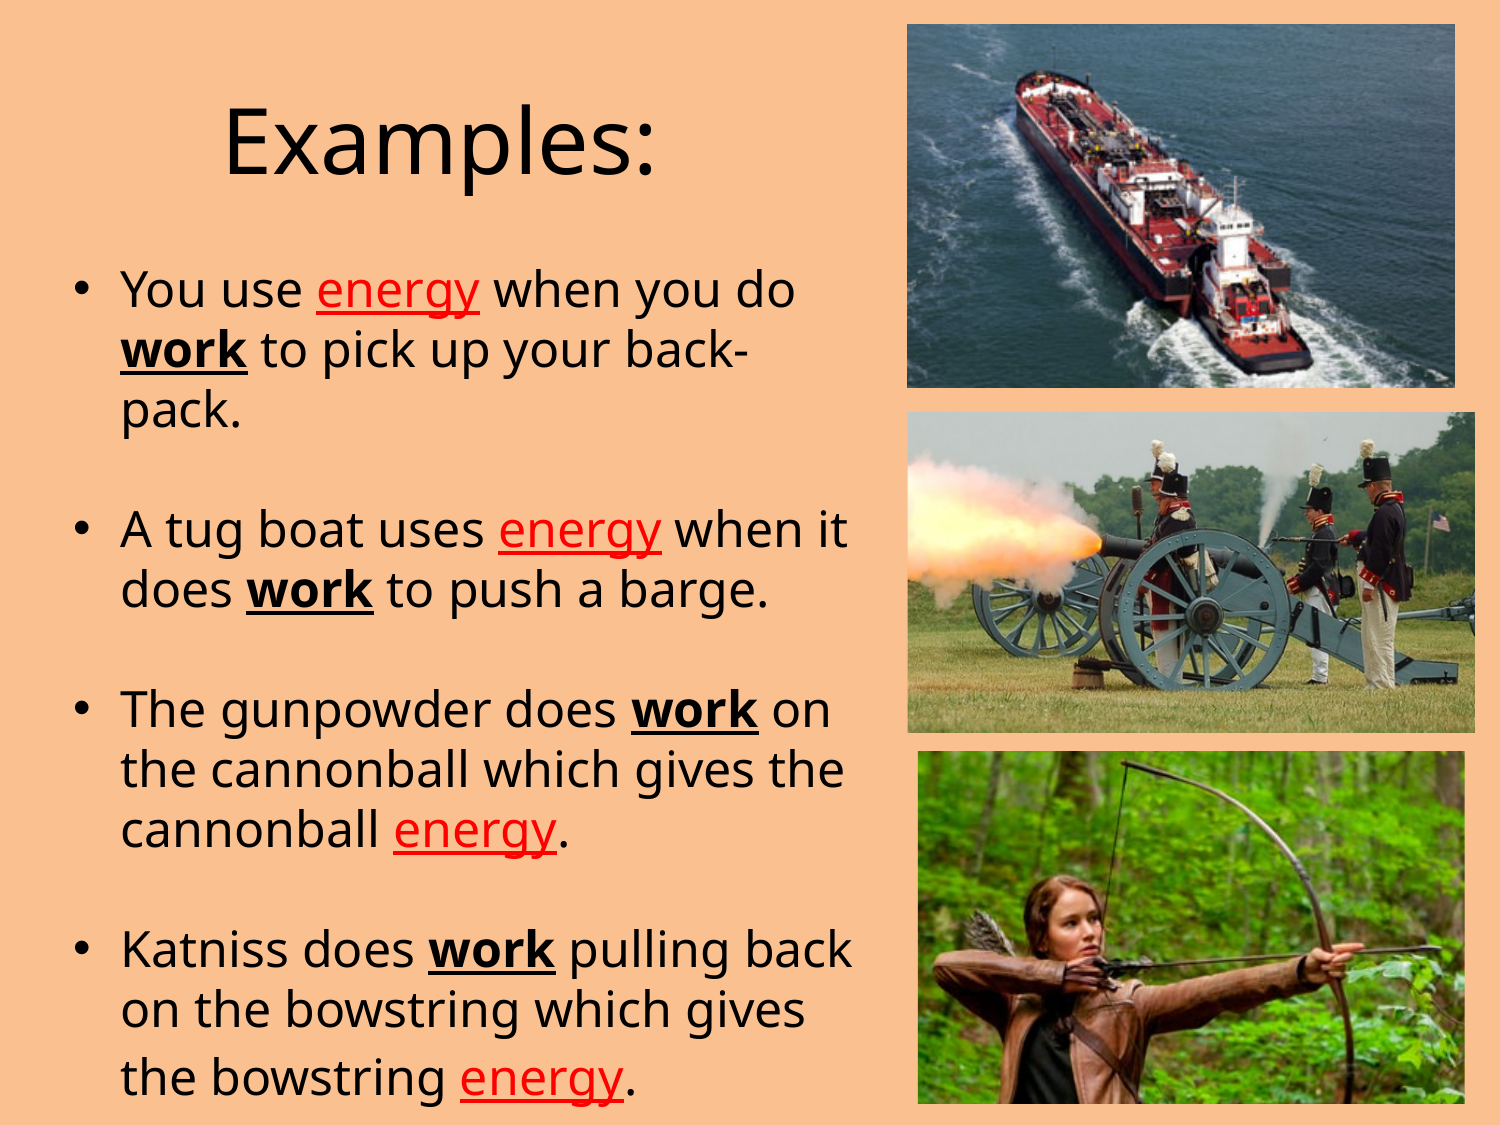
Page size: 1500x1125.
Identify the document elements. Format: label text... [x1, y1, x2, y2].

picture [917, 750, 1465, 1104]
title Examples: [58, 45, 821, 232]
text_box You use energy when you do work to pick up your back-pack. A tug boat uses energy when it does work to push a barge. The gunpowder does work on the cannonball which gives the cannonball energy. Katniss does work pulling back on the bowstring which gives the bowstring energy. [58, 249, 884, 1115]
picture [907, 24, 1455, 388]
picture [907, 412, 1476, 733]
